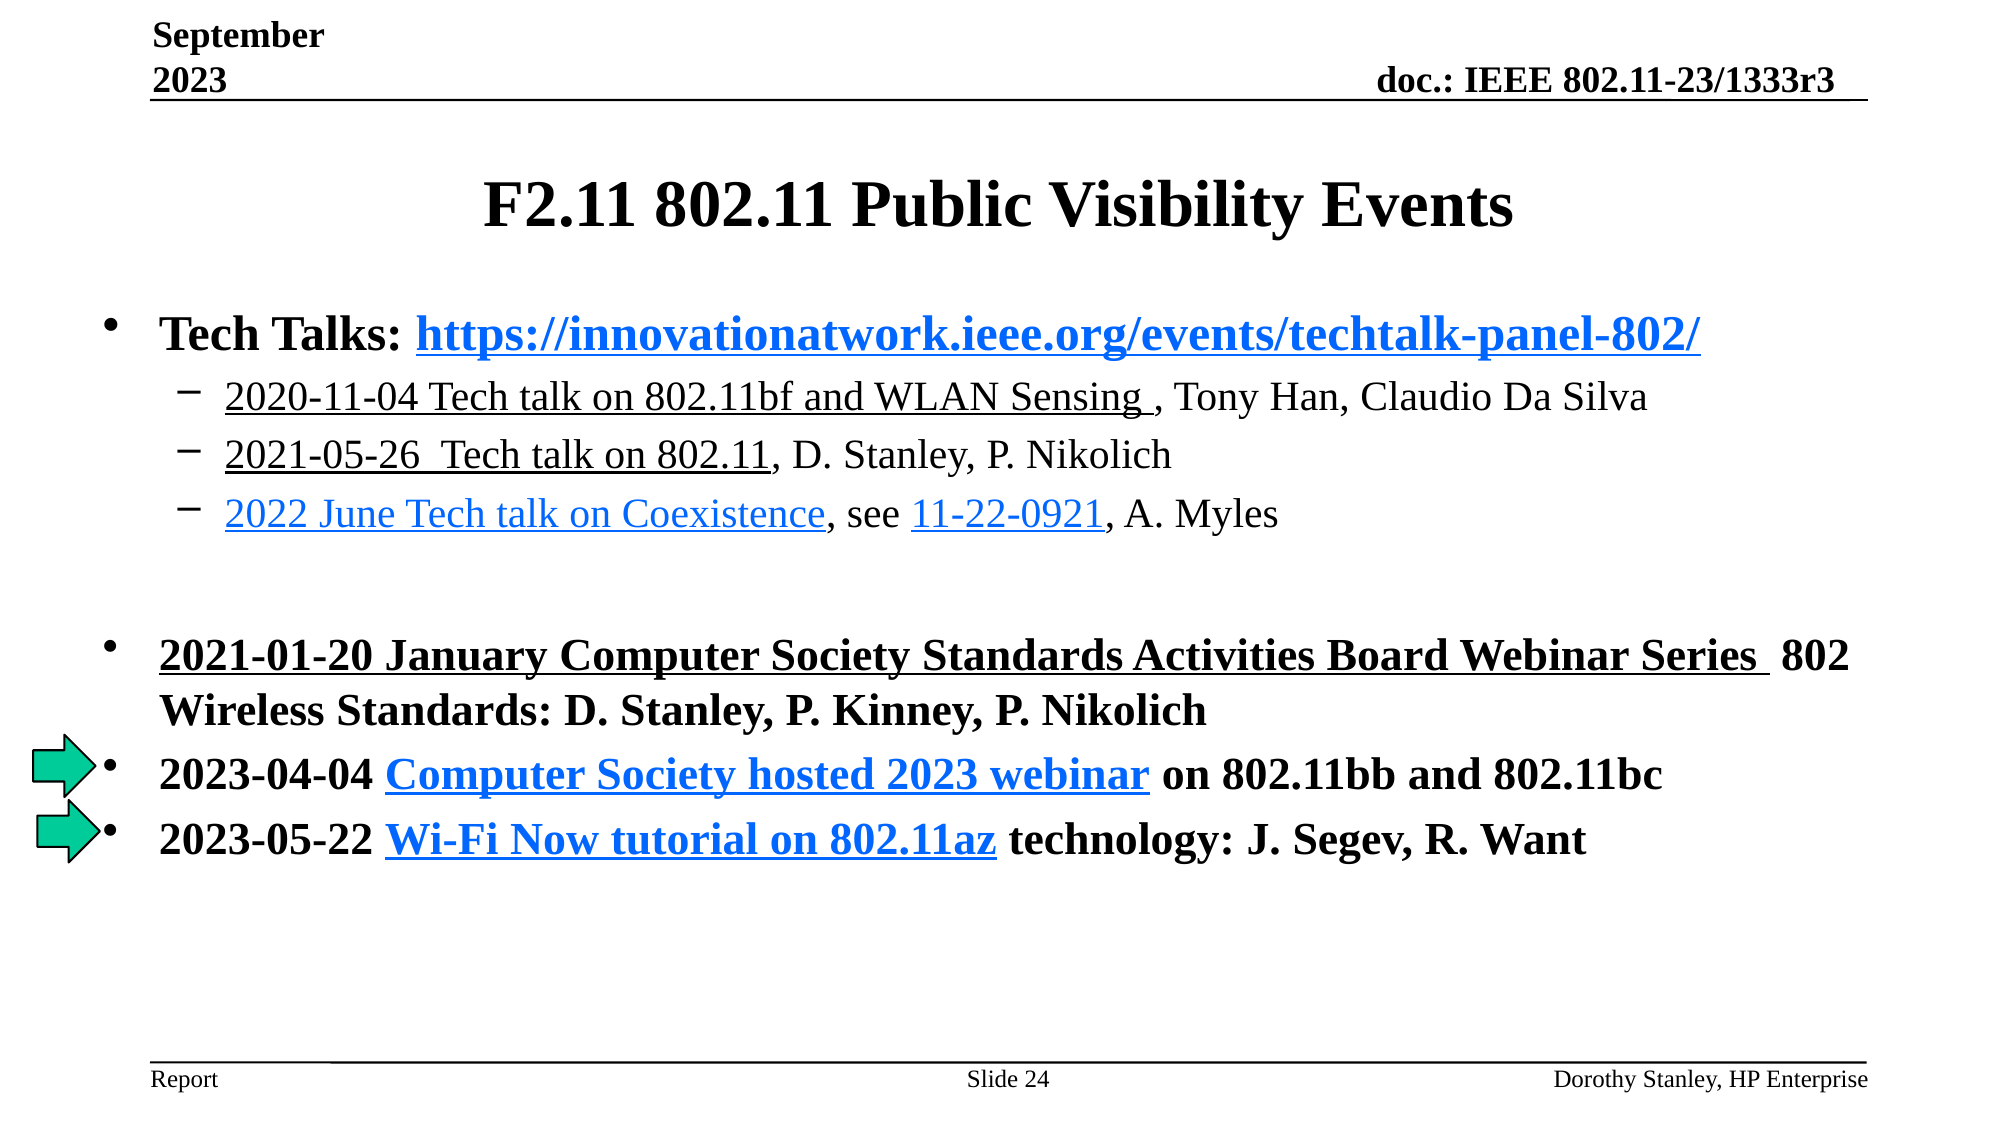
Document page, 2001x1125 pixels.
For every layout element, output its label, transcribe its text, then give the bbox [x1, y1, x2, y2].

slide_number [152, 54, 373, 101]
list Tech Talks: https://innovationatwork.ieee.org/events/techtalk-panel-802/ 2020-11-04 Tech talk on 802.11bf and WLAN Sensing , Tony Han, Claudio Da Silva 2021-05-26 Tech talk on 802.11, D. Stanley, P. Nikolich 2022 June Tech talk on Coexistence, see 11-22-0921, A. Myles 2021-01-20 January Computer Society Standards Activities Board Webinar Series 802 Wireless Standards: D. Stanley, P. Kinney, P. Nikolich 2023-04-04 Computer Society hosted 2023 webinar on 802.11bb and 802.11bc 2023-05-22 Wi-Fi Now tutorial on 802.11az technology: J. Segev, R. Want [87, 293, 1913, 1013]
slide_number Slide 24 [964, 1061, 1053, 1093]
title F2.11 802.11 Public Visibility Events [150, 112, 1850, 288]
footer Dorothy Stanley, HP Enterprise [1513, 1061, 1869, 1093]
text_box [37, 799, 100, 863]
text_box [33, 734, 96, 798]
